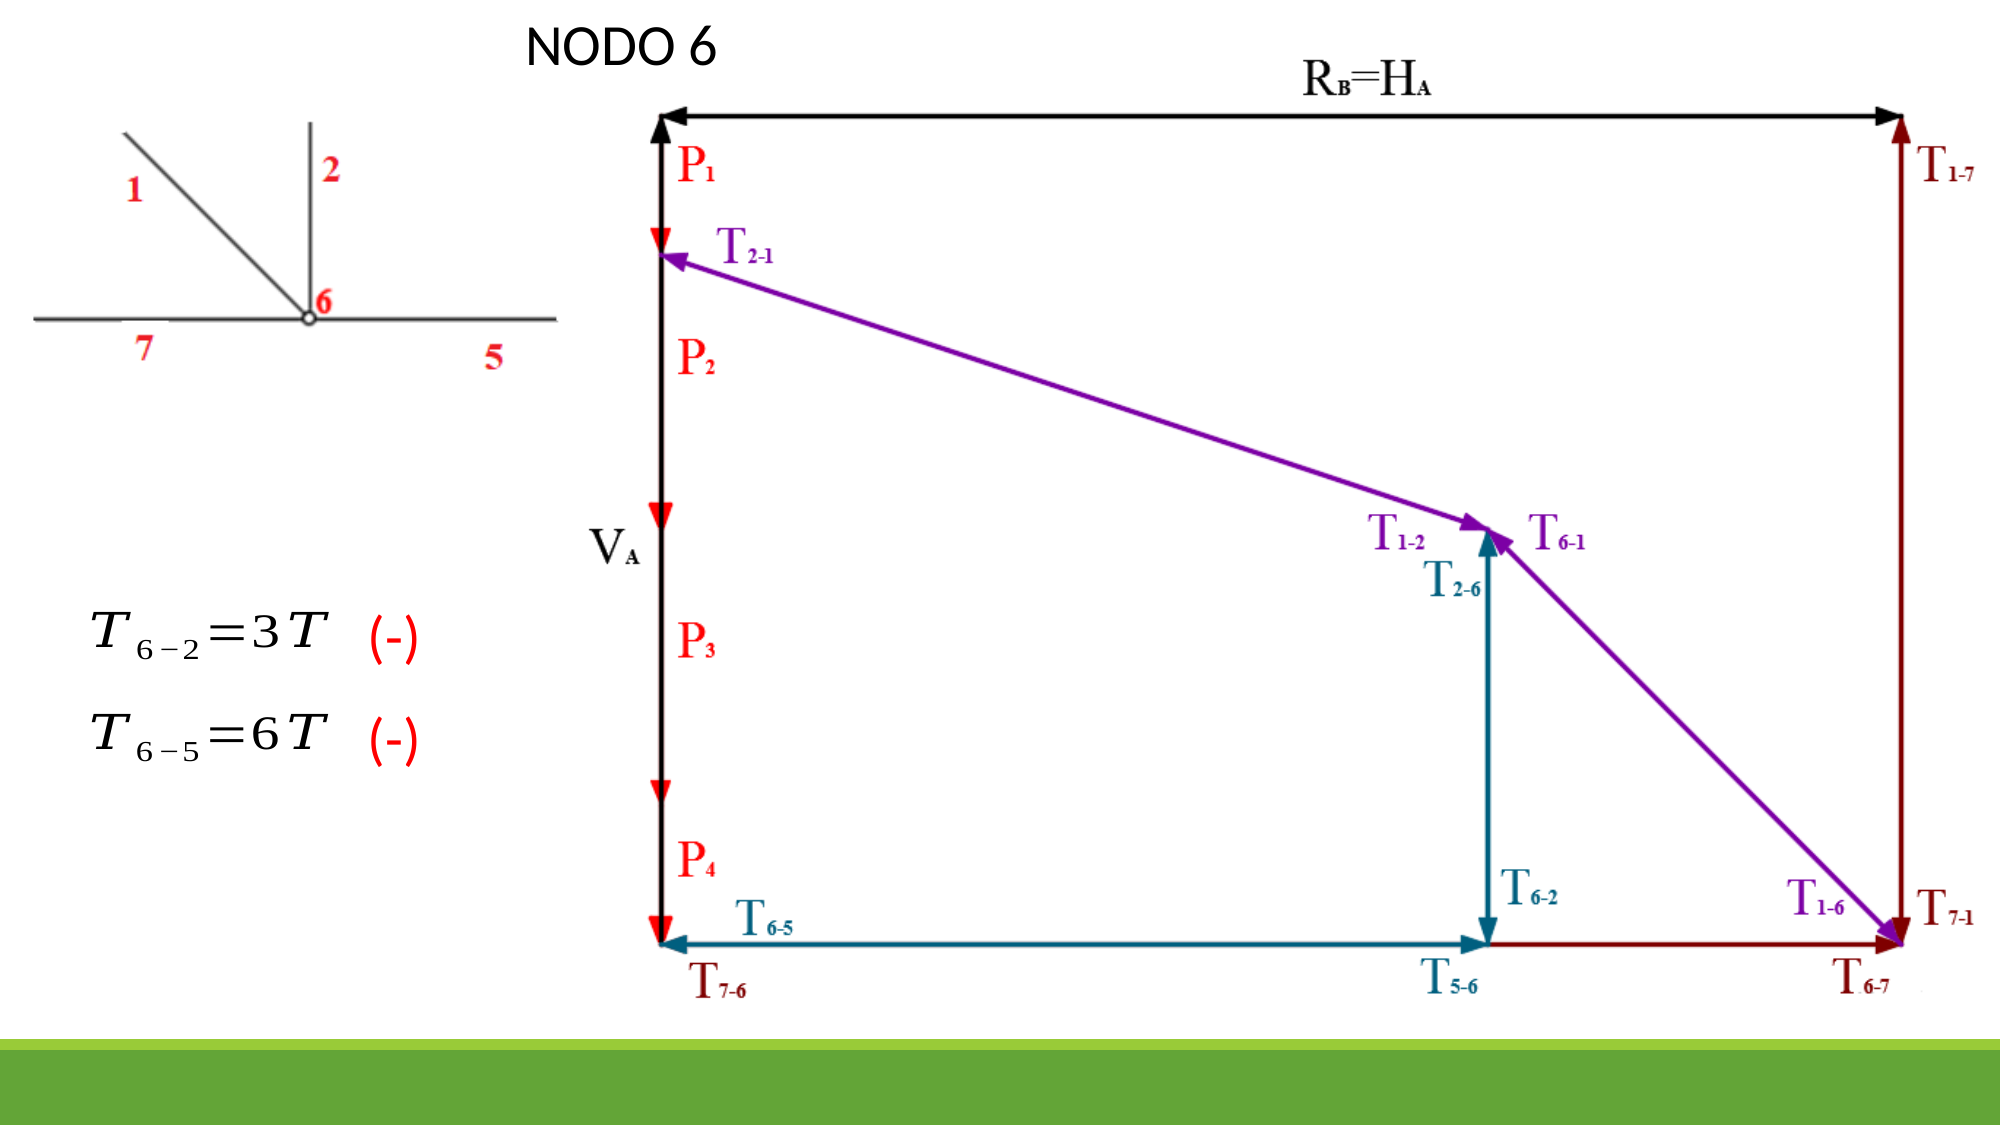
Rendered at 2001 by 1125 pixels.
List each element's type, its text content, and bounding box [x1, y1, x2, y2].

picture [32, 30, 2000, 1021]
text_box NODO 6 [510, 0, 734, 85]
text_box (-) [353, 694, 458, 779]
text_box (-) [353, 592, 458, 677]
